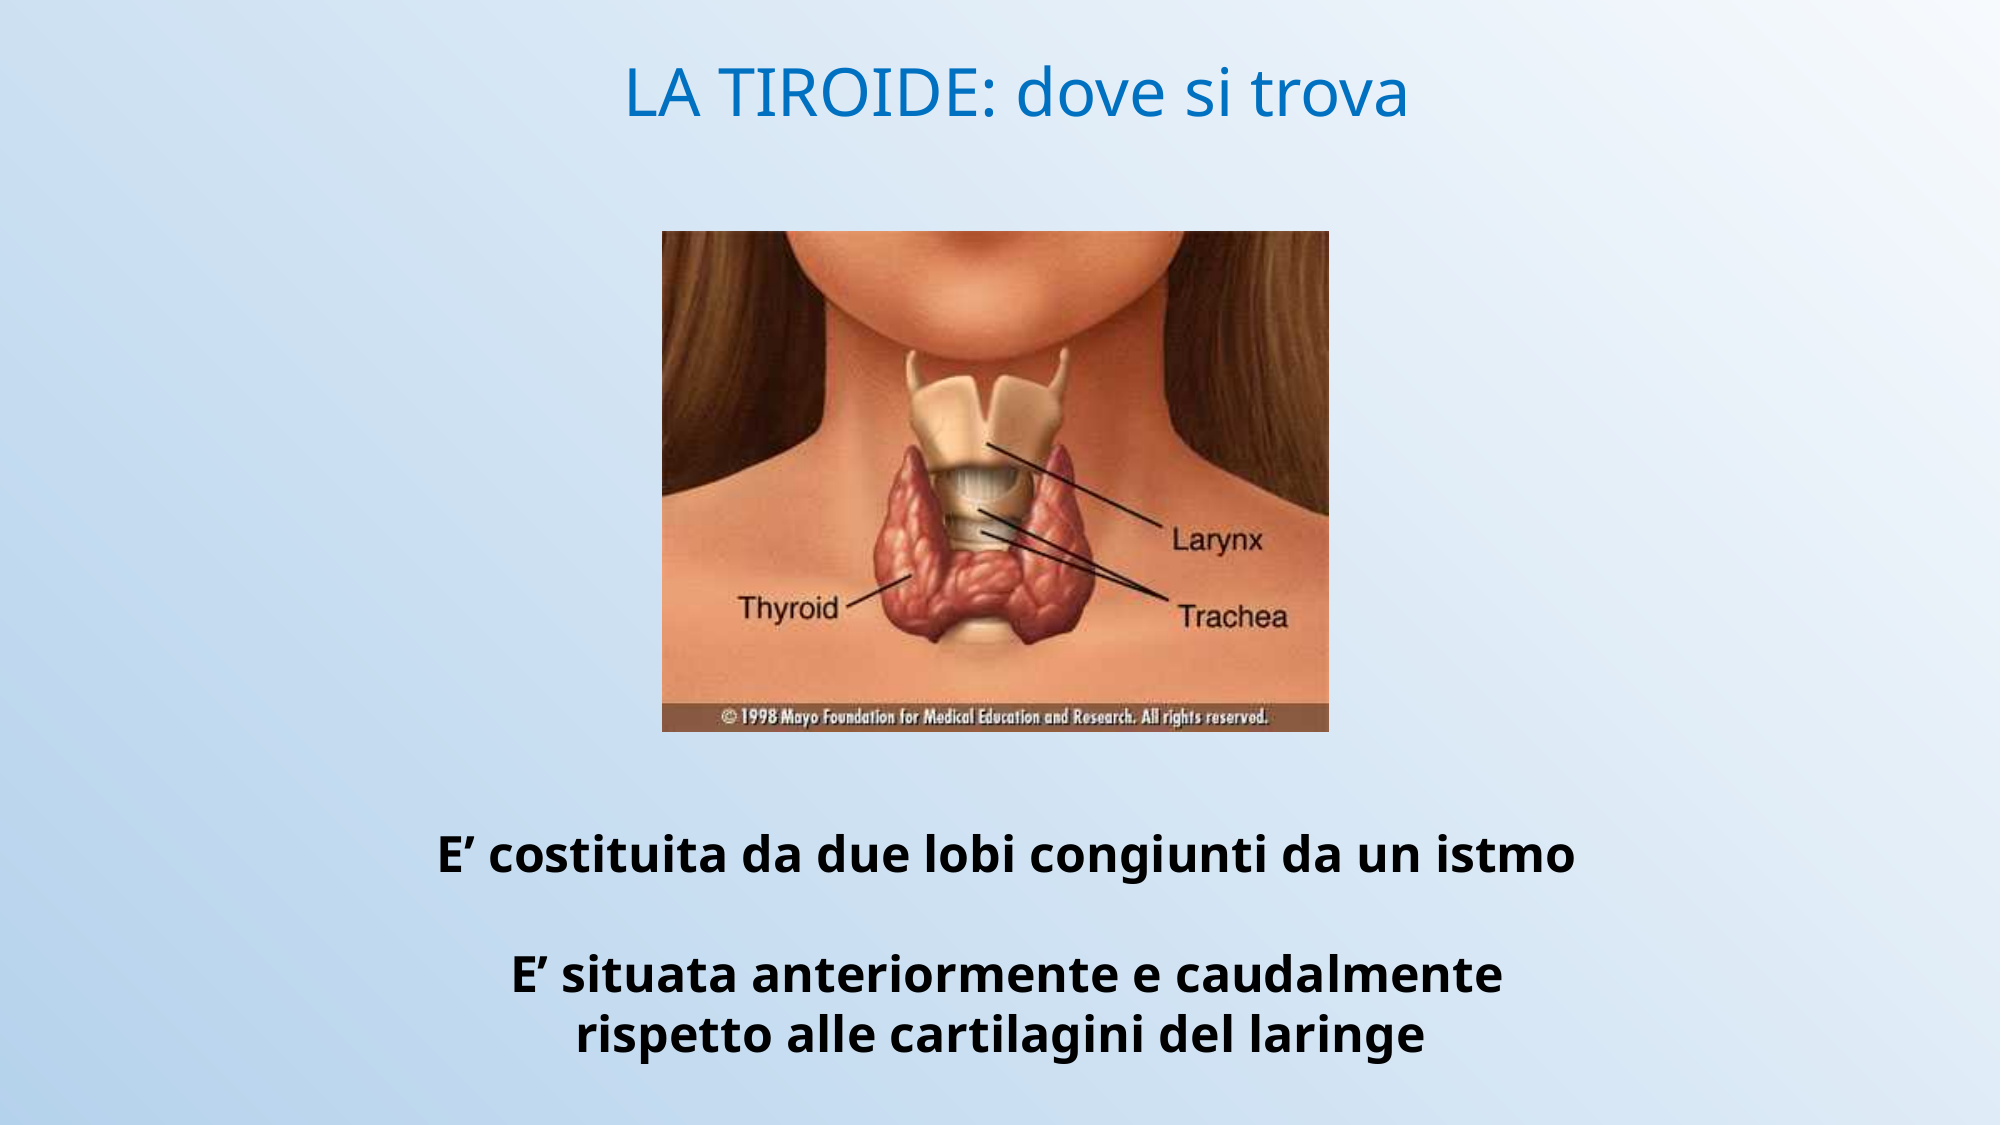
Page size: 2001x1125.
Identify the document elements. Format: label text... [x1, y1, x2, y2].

text_box E’ costituita da due lobi congiunti da un istmo E’ situata anteriormente e caudalmente rispetto alle cartilagini del laringe [421, 815, 1593, 1071]
text_box LA TIROIDE: dove si trova [326, 42, 1709, 138]
picture [662, 231, 1329, 732]
